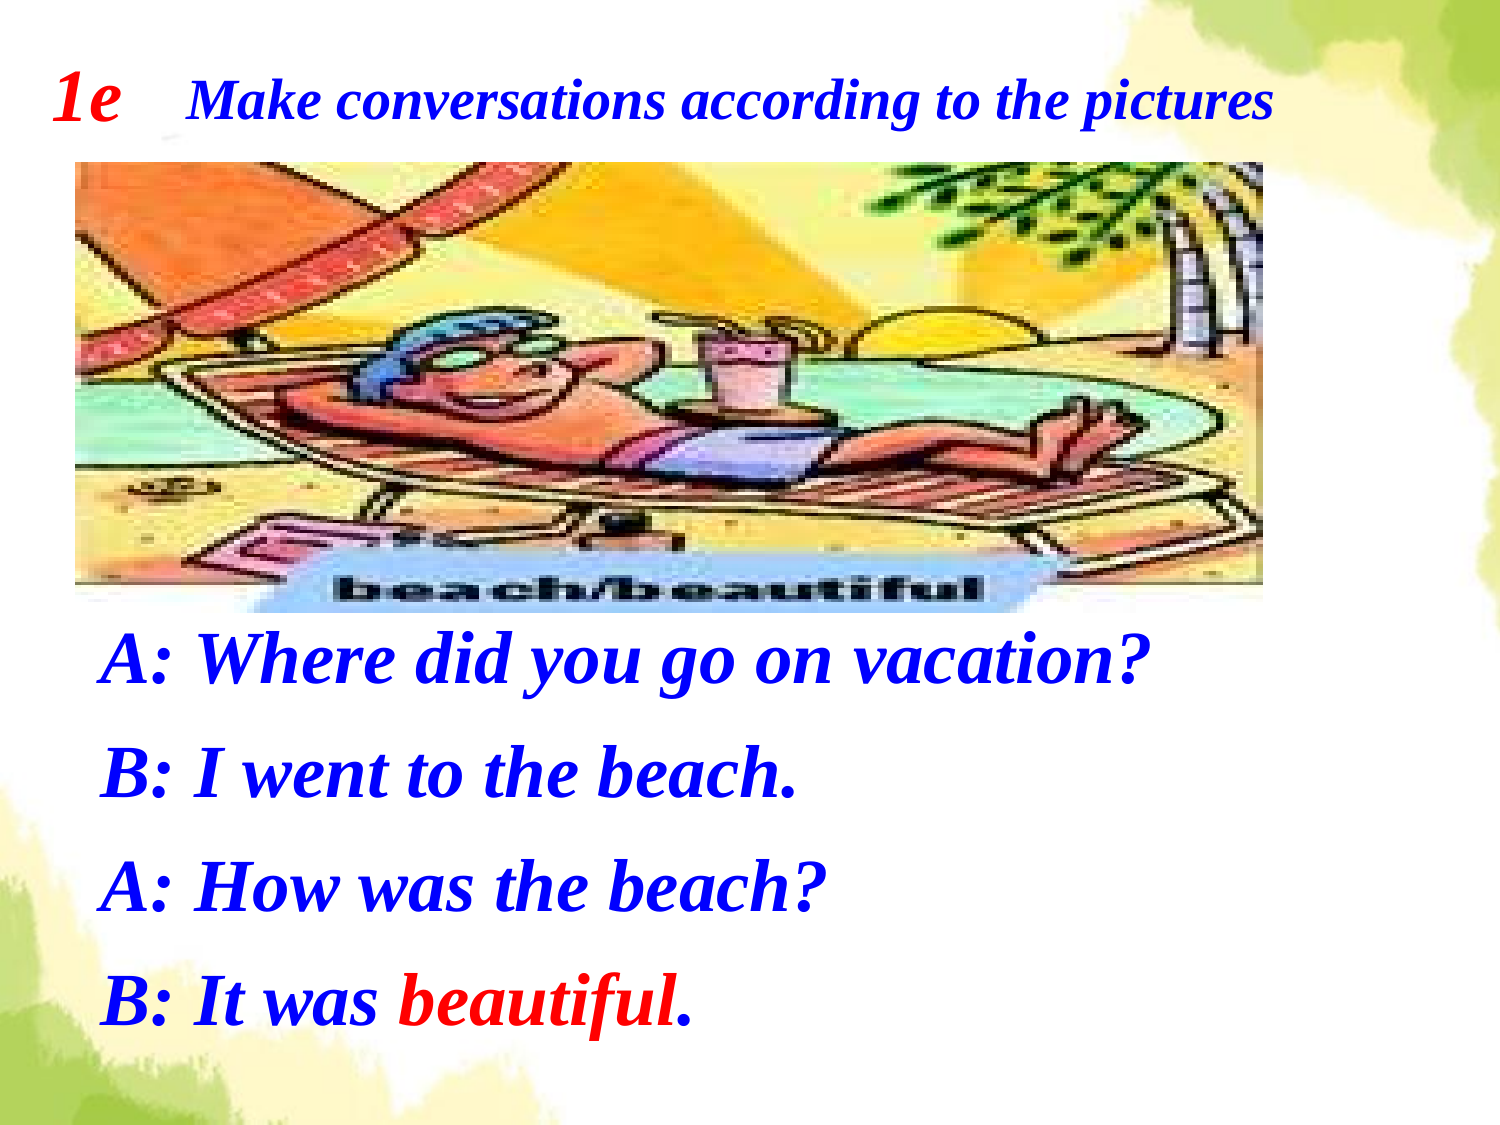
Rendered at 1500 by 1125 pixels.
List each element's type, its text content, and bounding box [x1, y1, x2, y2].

text_box Make conversations according to the pictures [171, 18, 1459, 139]
text_box 1e [27, 12, 148, 126]
picture [0, 0, 1500, 1125]
text_box A: Where did you go on vacation? B: I went to the beach. A: How was the beach? B: It was beautiful. [85, 615, 1336, 1049]
